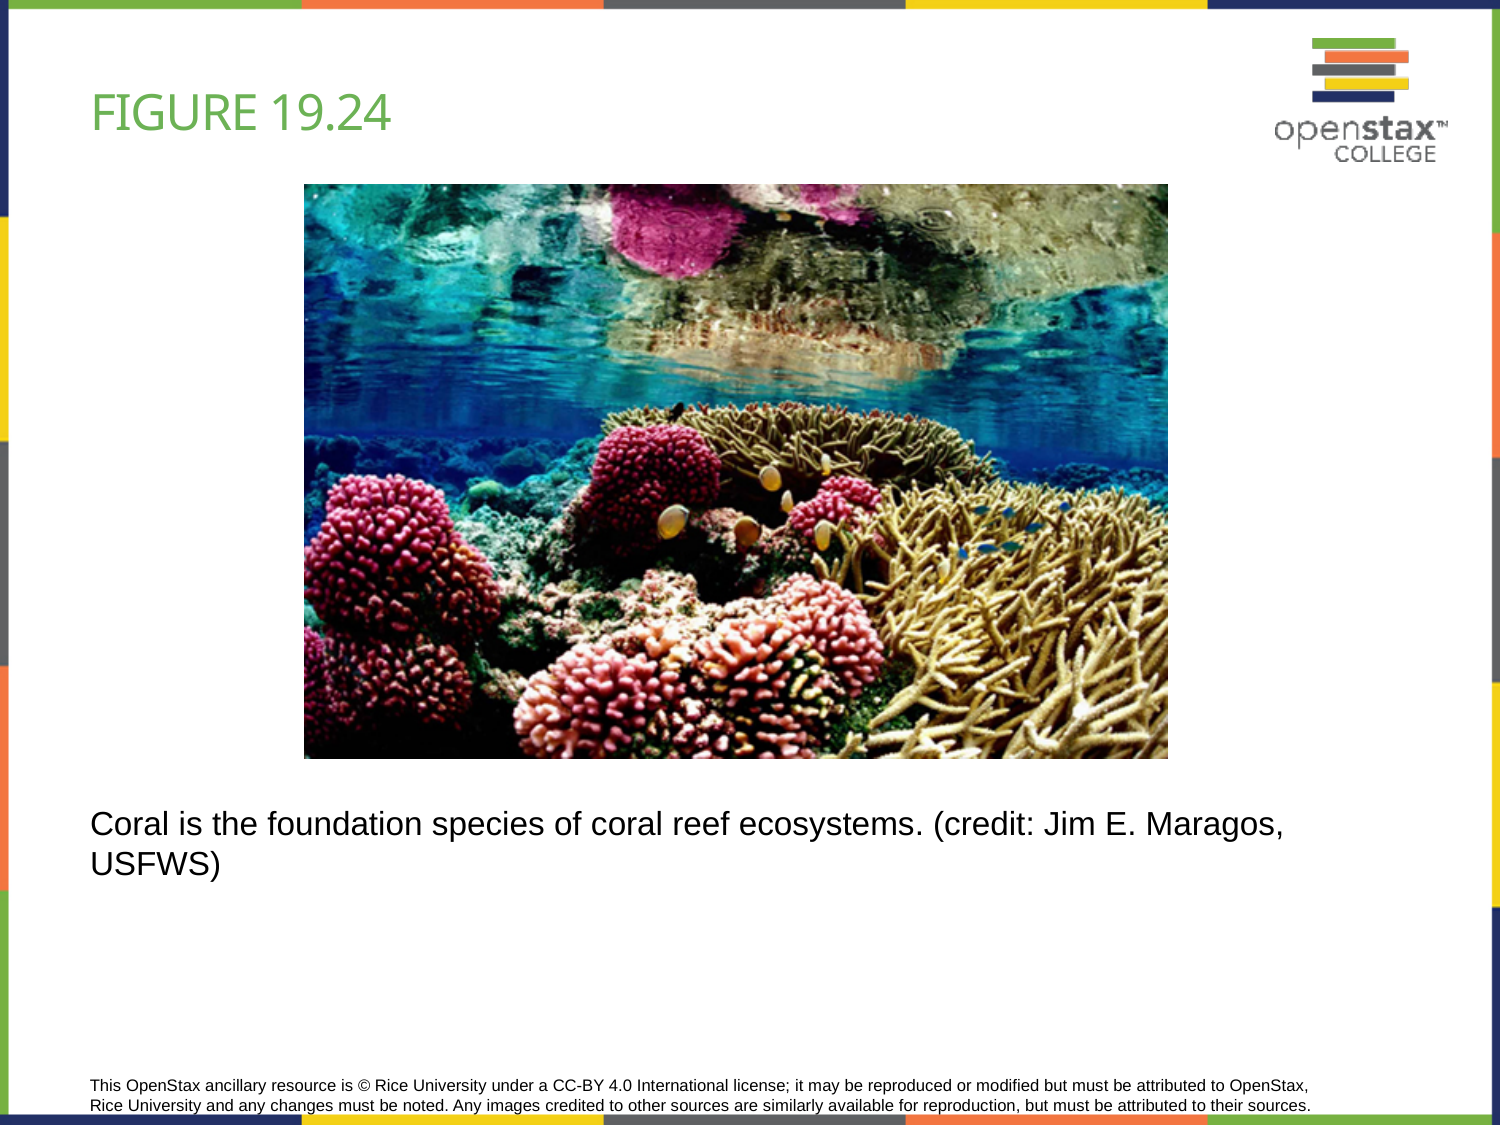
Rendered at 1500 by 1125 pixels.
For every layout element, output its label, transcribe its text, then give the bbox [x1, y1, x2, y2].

title Figure 19.24 [75, 39, 1273, 148]
list Coral is the foundation species of coral reef ecosystems. (credit: Jim E. Maragos, USFWS) [75, 794, 1398, 986]
text_box This OpenStax ancillary resource is © Rice University under a CC-BY 4.0 International license; it may be reproduced or modified but must be attributed to OpenStax, Rice University and any changes must be noted. Any images credited to other sources are similarly available for reproduction, but must be attributed to their sources. [75, 1067, 1336, 1114]
picture [0, 0, 1500, 1125]
